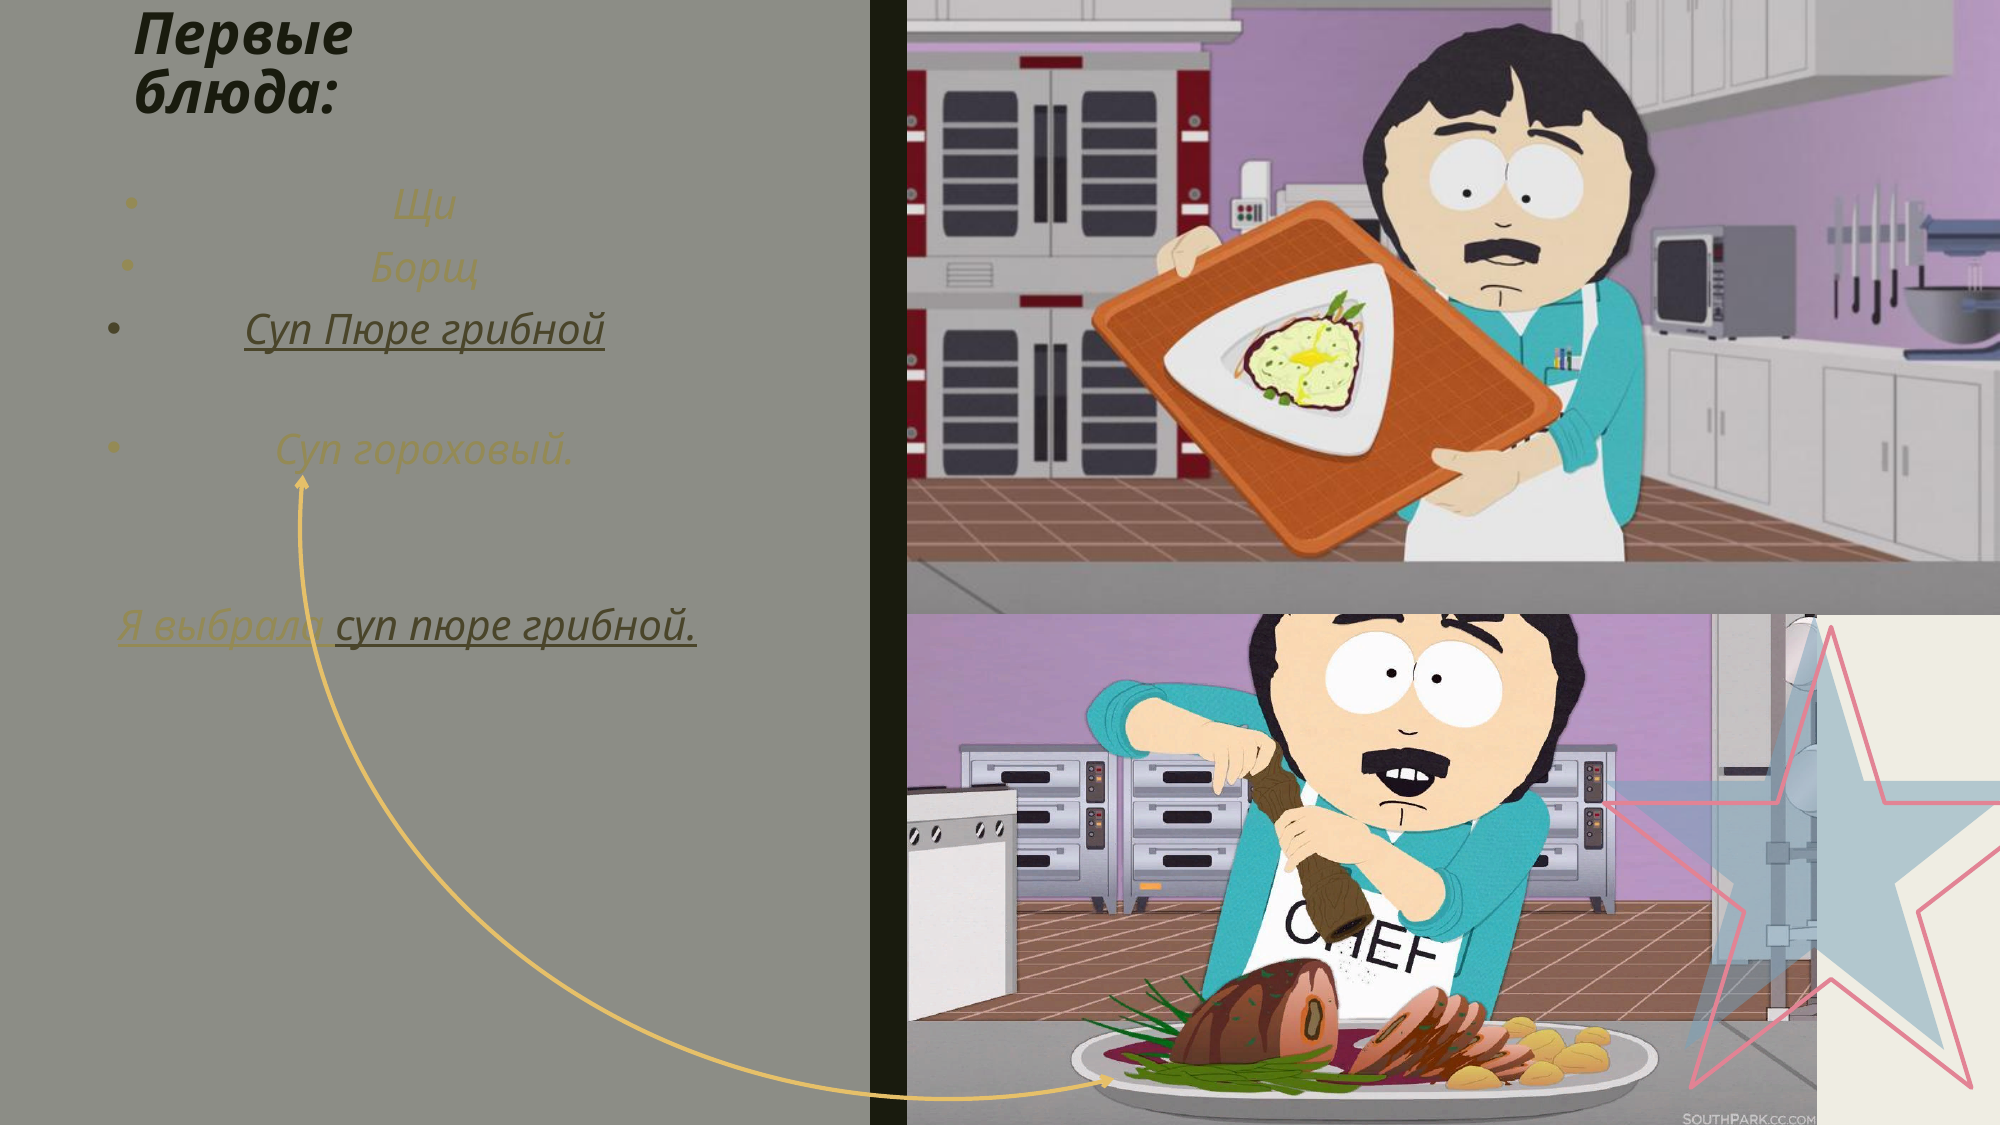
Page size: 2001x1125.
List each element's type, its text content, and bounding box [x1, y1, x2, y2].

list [907, 0, 2000, 615]
list Щи Борщ Суп Пюре грибной Суп гороховый. Я выбрала суп пюре грибной. [91, 163, 725, 741]
title Первые блюда: [118, 0, 565, 113]
text_box [1817, 626, 2000, 1088]
picture [907, 614, 1817, 1125]
text_box [1817, 623, 1824, 669]
text_box [294, 474, 907, 1098]
text_box [1879, 780, 2000, 802]
